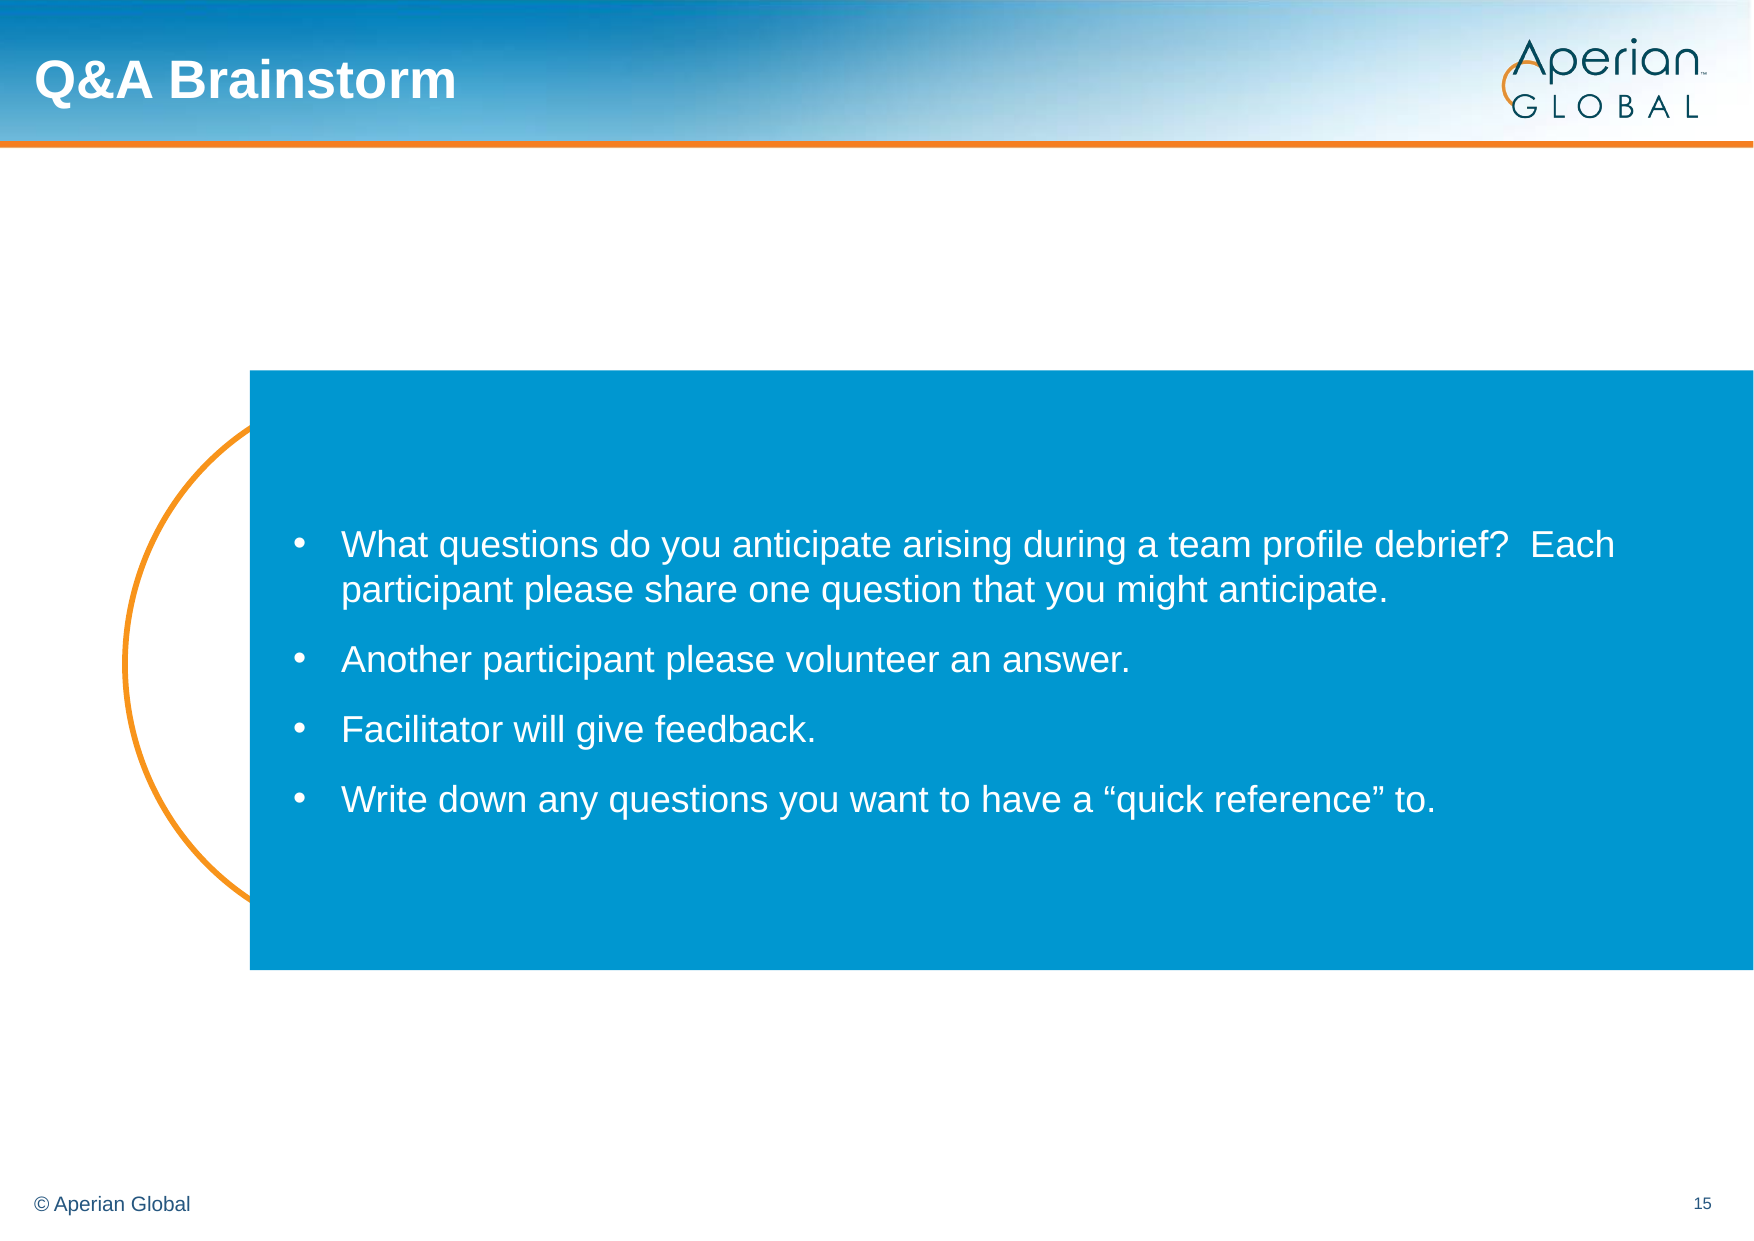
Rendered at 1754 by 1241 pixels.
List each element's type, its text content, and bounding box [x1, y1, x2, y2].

text_box [124, 429, 249, 899]
picture [0, 0, 1754, 149]
title Q&A Brainstorm [34, 32, 1415, 128]
text_box What questions do you anticipate arising during a team profile debrief? Each participant please share one question that you might anticipate. Another participant please volunteer an answer. Facilitator will give feedback. Write down any questions you want to have a “quick reference” to. [249, 370, 1754, 971]
